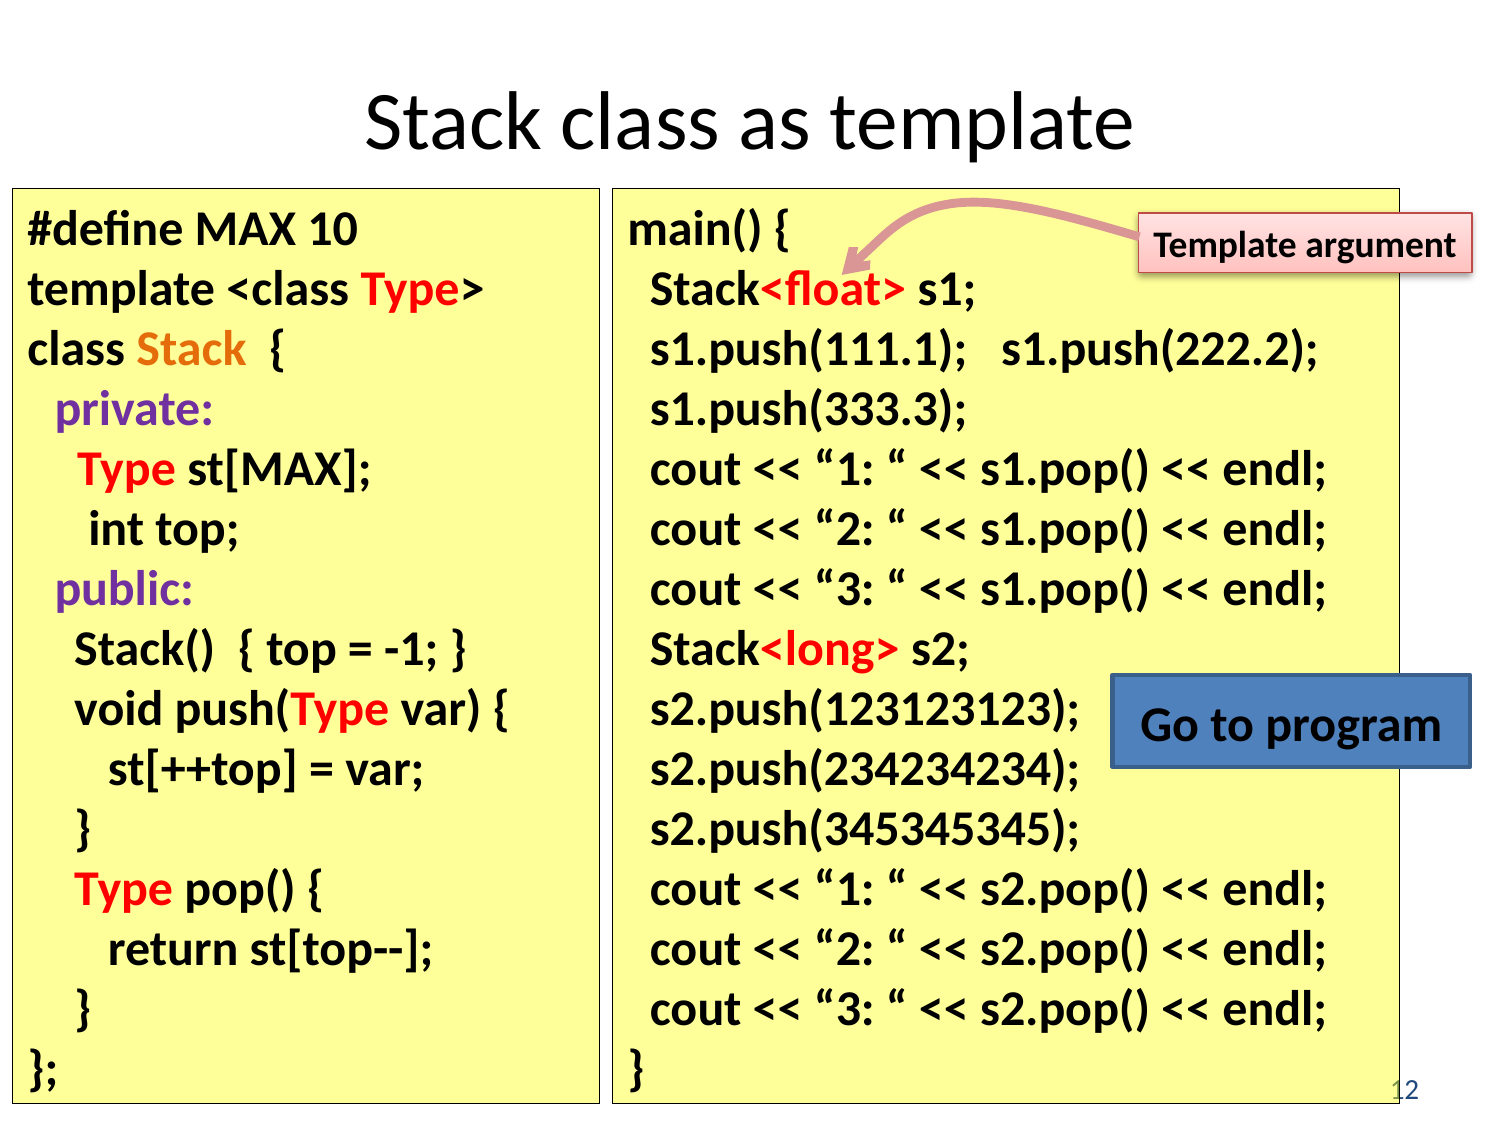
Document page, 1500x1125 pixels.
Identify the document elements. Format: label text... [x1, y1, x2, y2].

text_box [841, 201, 1474, 276]
title Stack class as template [75, 57, 1425, 175]
text_box Go to program [1110, 673, 1472, 769]
text_box main() { Stack<float> s1; s1.push(111.1); s1.push(222.2); s1.push(333.3); cout << “1: “ << s1.pop() << endl; cout << “2: “ << s1.pop() << endl; cout << “3: “ << s1.pop() << endl; Stack<long> s2; s2.push(123123123); s2.push(234234234); s2.push(345345345); cout << “1: “ << s2.pop() << endl; cout << “2: “ << s2.pop() << endl; cout << “3: “ << s2.pop() << endl; } [612, 188, 1400, 1104]
text_box #define MAX 10 template <class Type> class Stack { private: Type st[MAX]; int top; public: Stack() { top = -1; } void push(Type var) { st[++top] = var; } Type pop() { return st[top--]; } }; [12, 188, 600, 1104]
